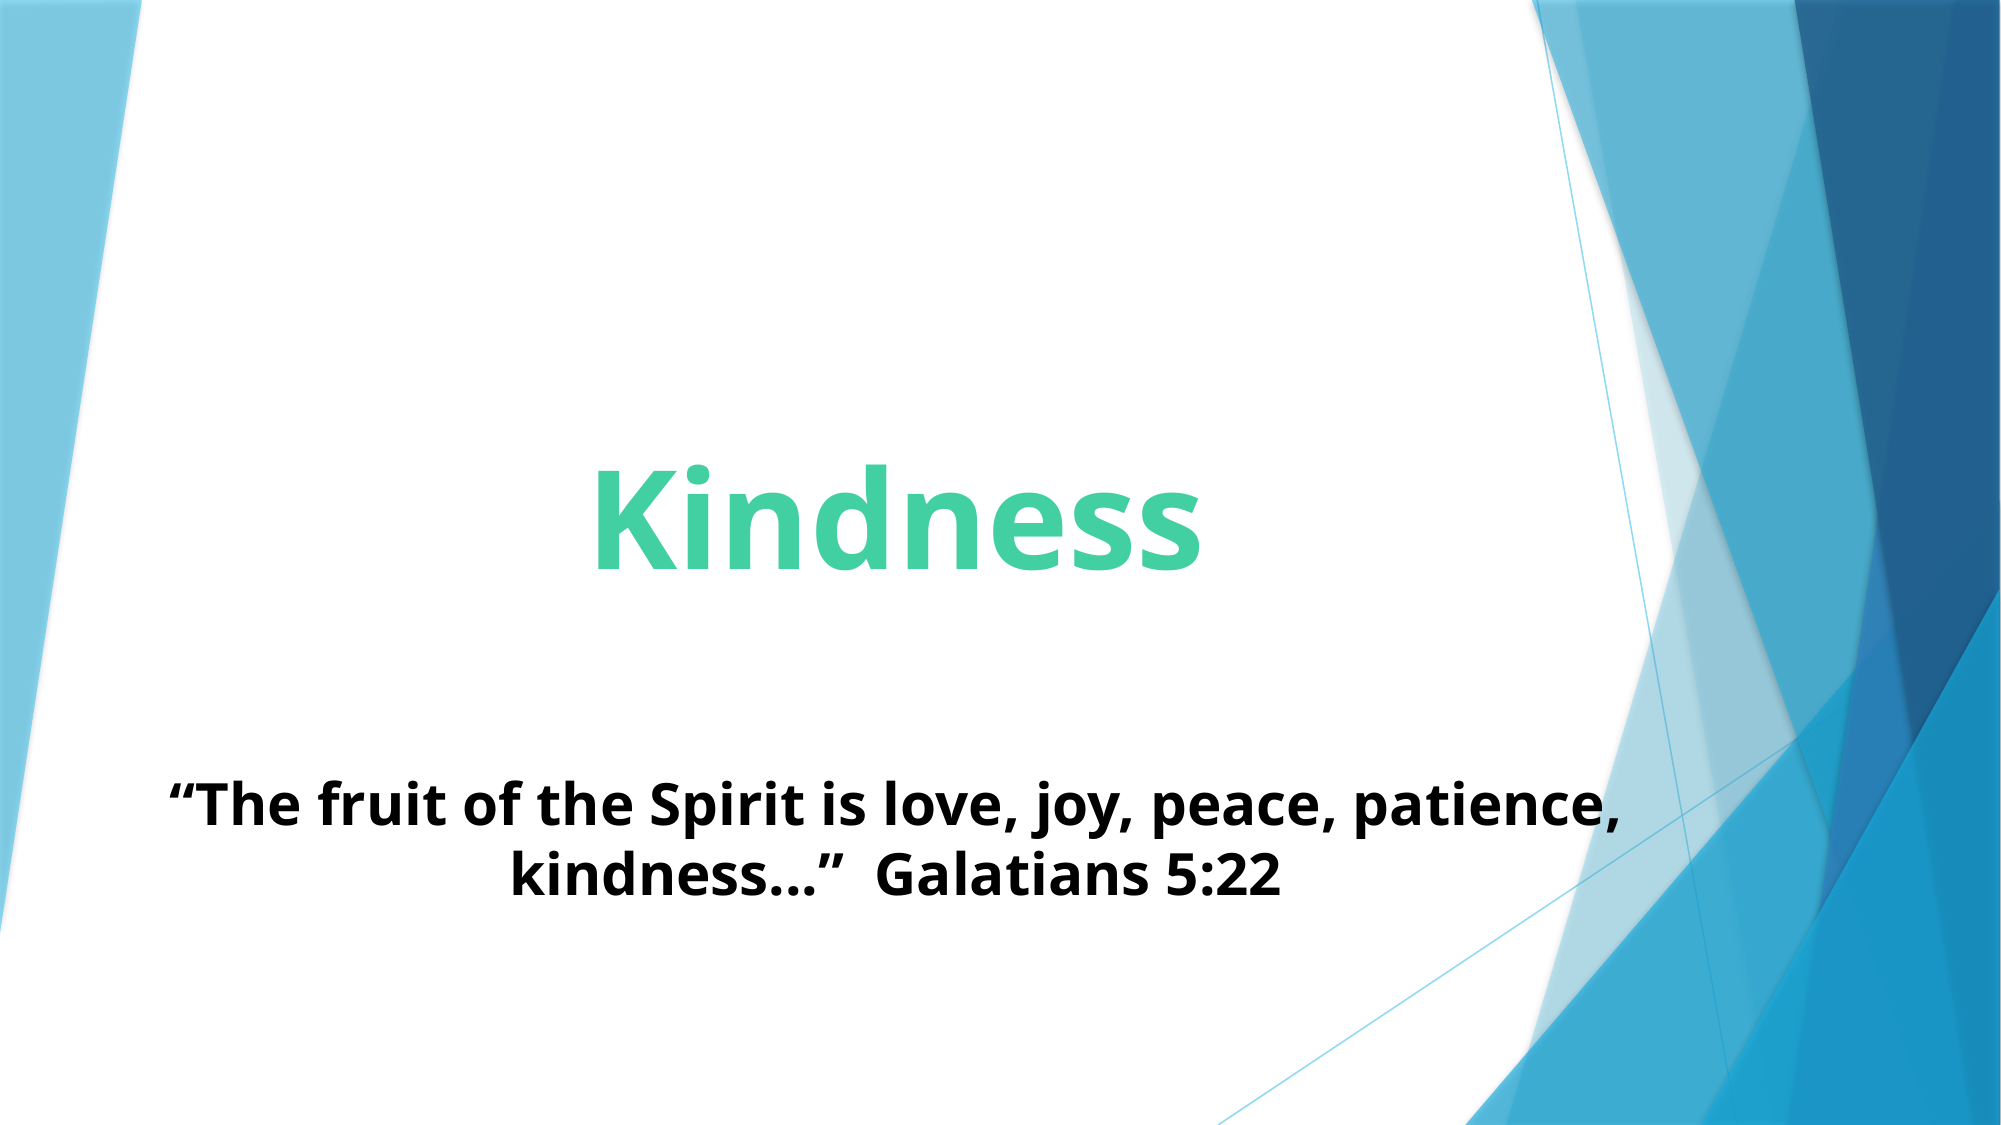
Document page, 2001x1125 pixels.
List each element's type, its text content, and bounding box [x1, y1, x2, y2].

title Kindness [258, 334, 1533, 605]
subtitle “The fruit of the Spirit is love, joy, peace, patience, kindness...” Galatians 5:22 [126, 759, 1665, 940]
